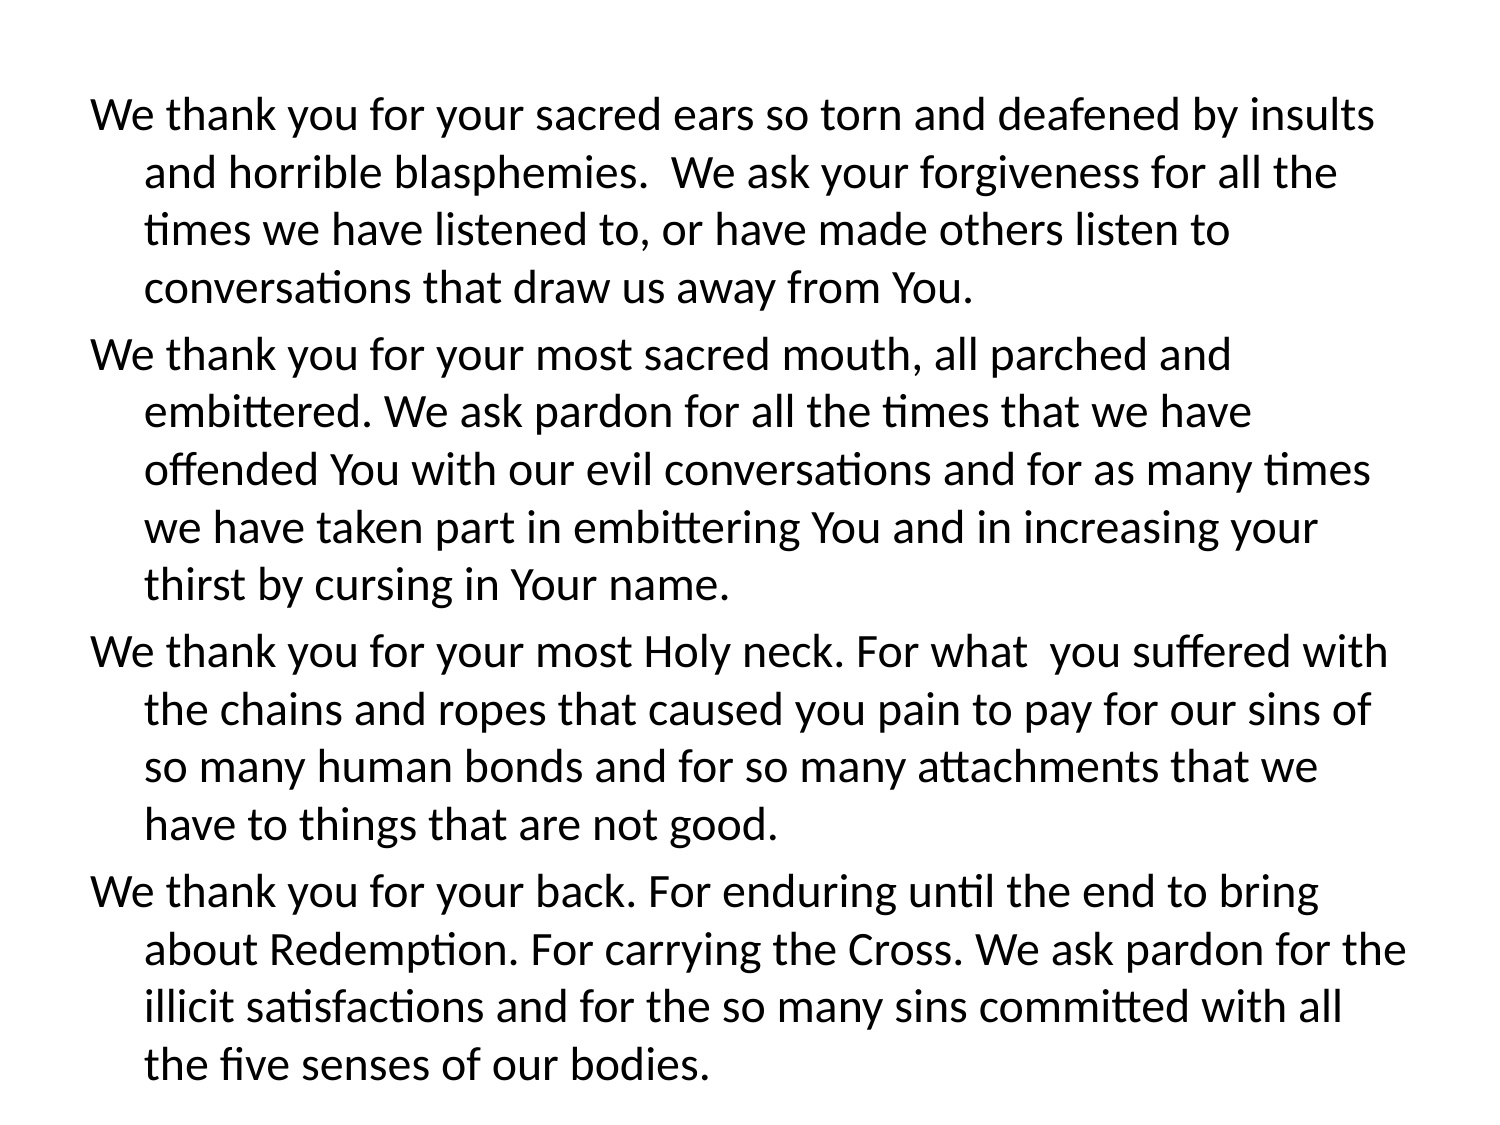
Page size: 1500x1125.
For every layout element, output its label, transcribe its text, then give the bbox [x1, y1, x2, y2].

list We thank you for your sacred ears so torn and deafened by insults and horrible blasphemies. We ask your forgiveness for all the times we have listened to, or have made others listen to conversations that draw us away from You. We thank you for your most sacred mouth, all parched and embittered. We ask pardon for all the times that we have offended You with our evil conversations and for as many times we have taken part in embittering You and in increasing your thirst by cursing in Your name. We thank you for your most Holy neck. For what you suffered with the chains and ropes that caused you pain to pay for our sins of so many human bonds and for so many attachments that we have to things that are not good. We thank you for your back. For enduring until the end to bring about Redemption. For carrying the Cross. We ask pardon for the illicit satisfactions and for the so many sins committed with all the five senses of our bodies. [75, 75, 1425, 1100]
